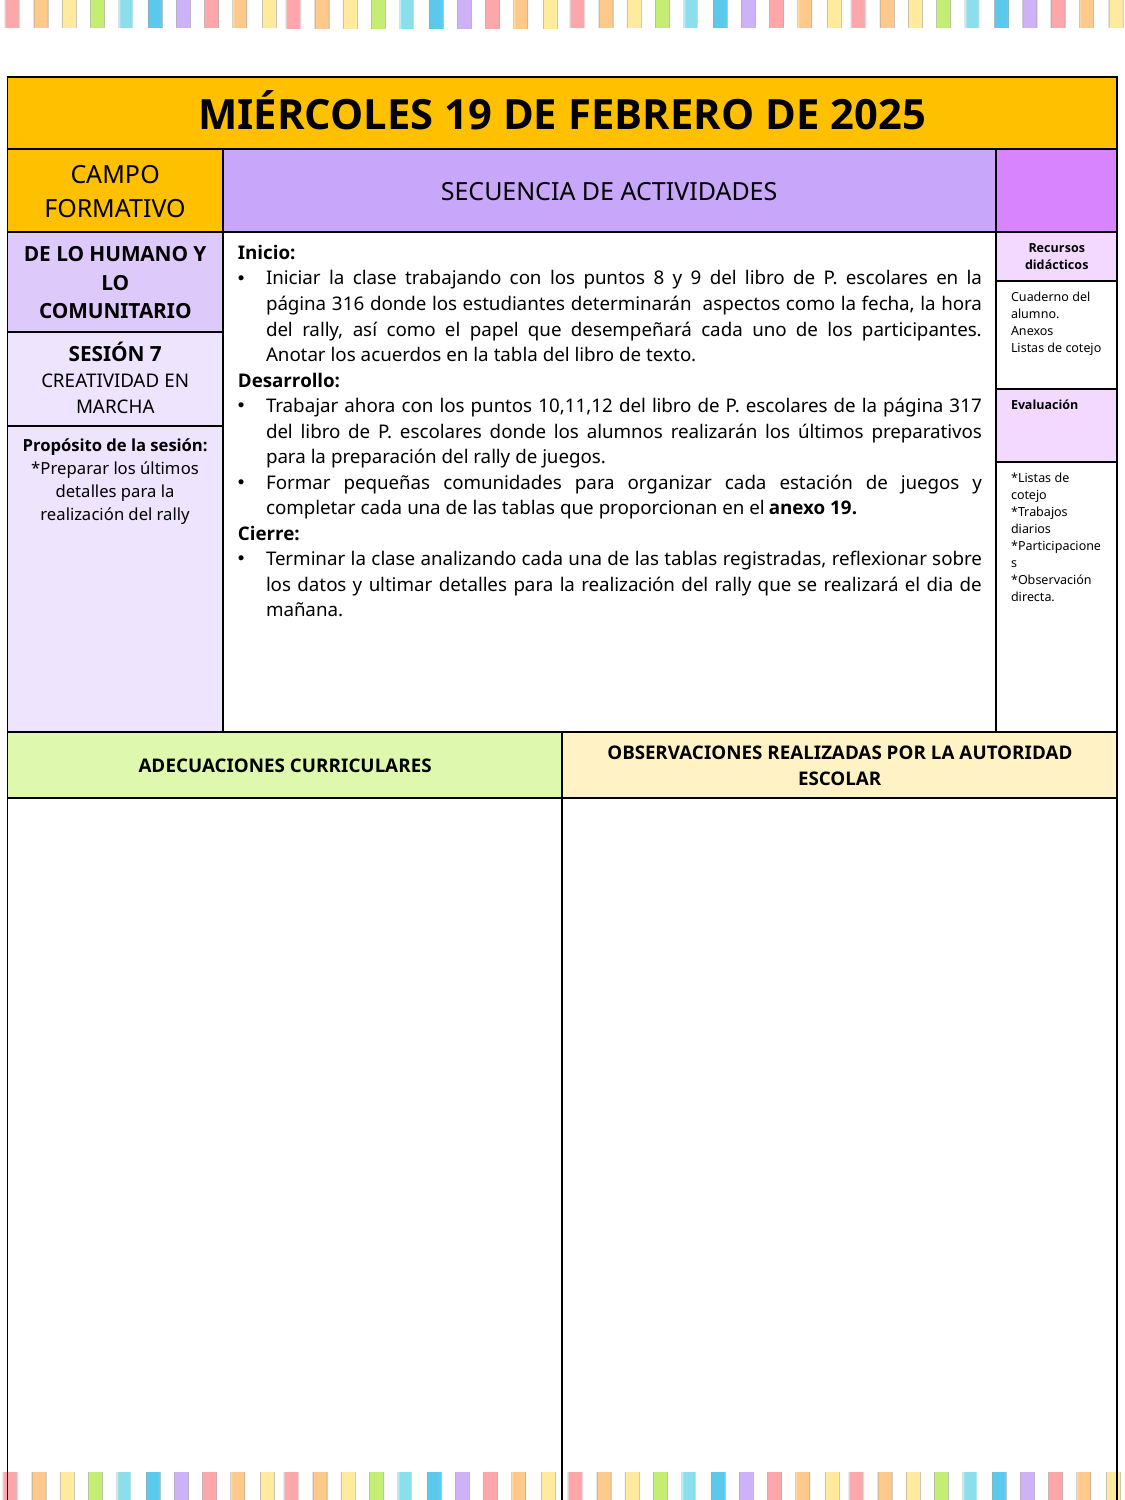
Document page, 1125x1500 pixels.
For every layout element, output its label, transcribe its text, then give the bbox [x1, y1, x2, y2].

table_cell Propósito de la sesión: *Preparar los últimos detalles para la realización del rally [8, 427, 222, 731]
table_cell Cuaderno del alumno. Anexos Listas de cotejo [997, 282, 1116, 388]
table_cell OBSERVACIONES REALIZADAS POR LA AUTORIDAD ESCOLAR [563, 733, 1116, 797]
picture [0, 0, 1125, 29]
table_cell [8, 799, 561, 1472]
table_cell *Listas de cotejo *Trabajos diarios *Participaciones *Observación directa. [997, 463, 1116, 731]
table_cell Inicio: Iniciar la clase trabajando con los puntos 8 y 9 del libro de P. escolares en la página 316 donde los estudiantes determinarán aspectos como la fecha, la hora del rally, así como el papel que desempeñará cada uno de los participantes. Anotar los acuerdos en la tabla del libro de texto. Desarrollo: Trabajar ahora con los puntos 10,11,12 del libro de P. escolares de la página 317 del libro de P. escolares donde los alumnos realizarán los últimos preparativos para la preparación del rally de juegos. Formar pequeñas comunidades para organizar cada estación de juegos y completar cada una de las tablas que proporcionan en el anexo 19. Cierre: Terminar la clase analizando cada una de las tablas registradas, reflexionar sobre los datos y ultimar detalles para la realización del rally que se realizará el dia de mañana. [224, 233, 995, 731]
table_cell [563, 799, 1116, 1472]
table_header MIÉRCOLES 19 DE FEBRERO DE 2025 [8, 78, 1116, 148]
table_cell Evaluación [997, 390, 1116, 461]
table_cell SECUENCIA DE ACTIVIDADES [224, 150, 995, 231]
table_cell SESIÓN 7 CREATIVIDAD EN MARCHA [8, 333, 222, 425]
picture [0, 1472, 1125, 1500]
table_cell DE LO HUMANO Y LO COMUNITARIO [8, 233, 222, 331]
table_cell Recursos didácticos [997, 233, 1116, 280]
table_cell [997, 150, 1116, 231]
table_cell CAMPO FORMATIVO [8, 150, 222, 231]
table_cell ADECUACIONES CURRICULARES [8, 733, 561, 797]
